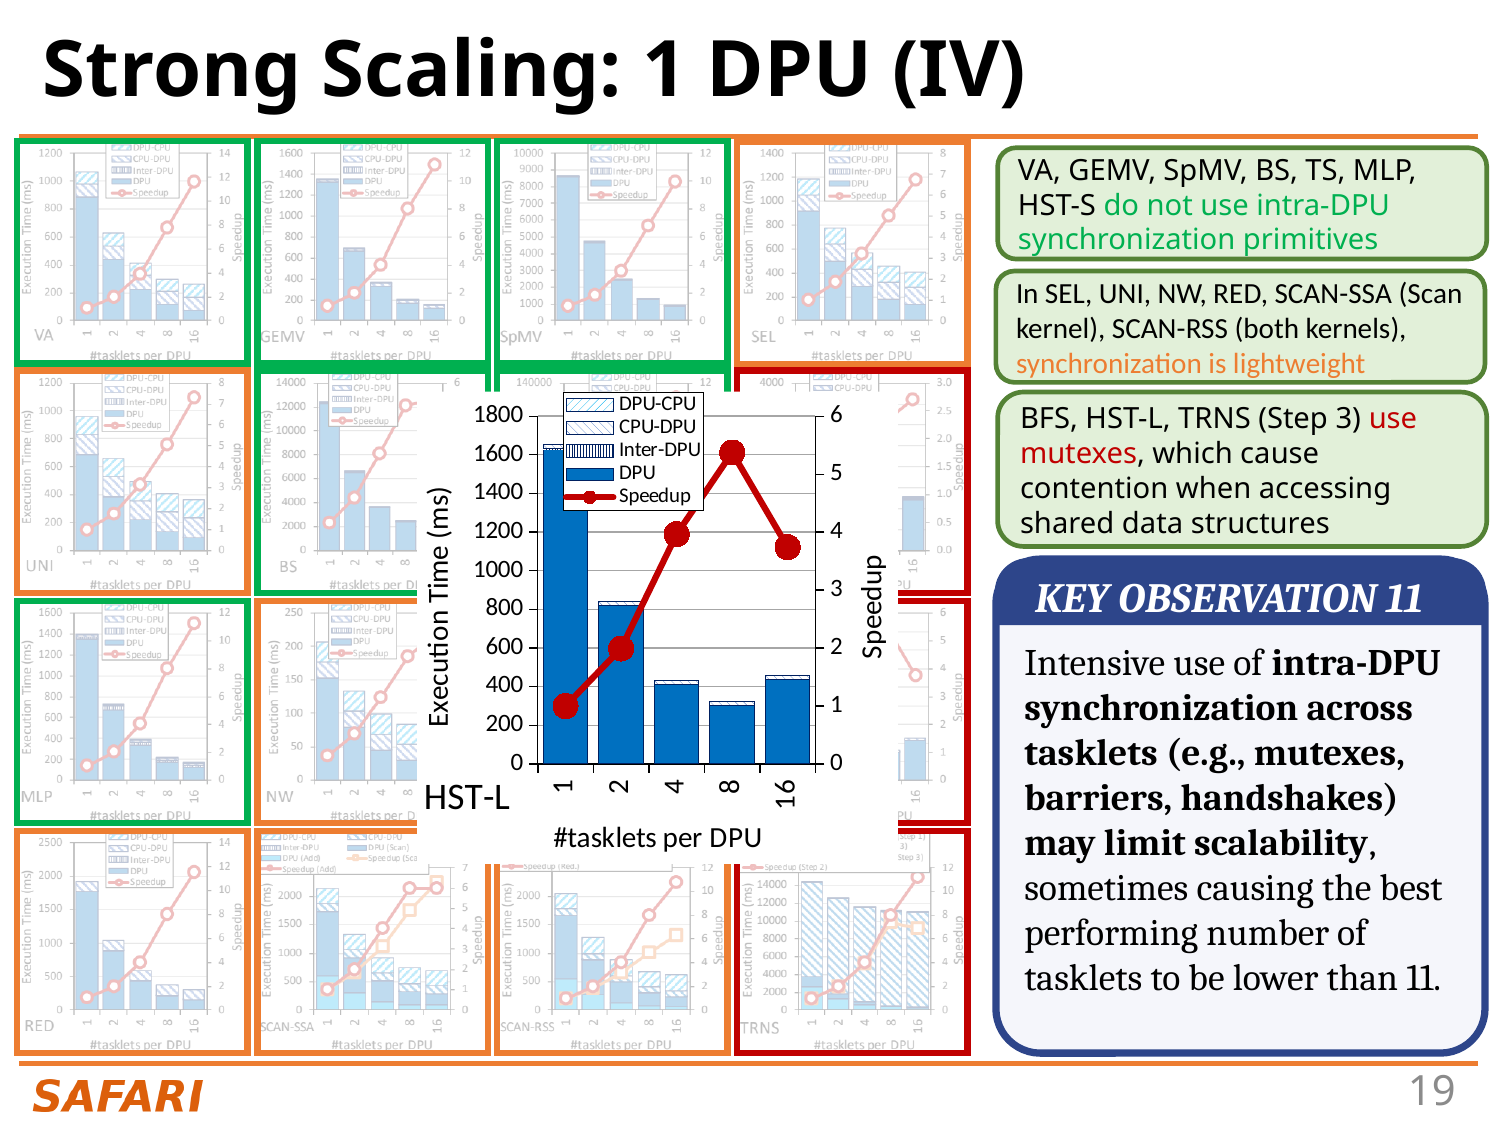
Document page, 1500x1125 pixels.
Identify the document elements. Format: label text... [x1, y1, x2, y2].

text_box [994, 626, 1487, 1055]
text_box Intensive use of intra-DPU synchronization across tasklets (e.g., mutexes, barriers, handshakes) may limit scalability, sometimes causing the best performing number of tasklets to be lower than 11. [994, 630, 1484, 1005]
text_box BFS, HST-L, TRNS (Step 3) use mutexes, which cause contention when accessing shared data structures [996, 390, 1488, 548]
chart [417, 391, 898, 864]
text_box KEY OBSERVATION 11 [994, 558, 1487, 626]
text_box In SEL, UNI, NW, RED, SCAN-SSA (Scan kernel), SCAN-RSS (both kernels), synchronization is lightweight [994, 269, 1487, 384]
text_box VA, GEMV, SpMV, BS, TS, MLP, HST-S do not use intra-DPU synchronization primitives [996, 146, 1488, 261]
picture [15, 141, 967, 1057]
picture [31, 1070, 209, 1122]
title Strong Scaling: 1 DPU (IV) [27, 21, 1487, 122]
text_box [17, 141, 968, 1054]
